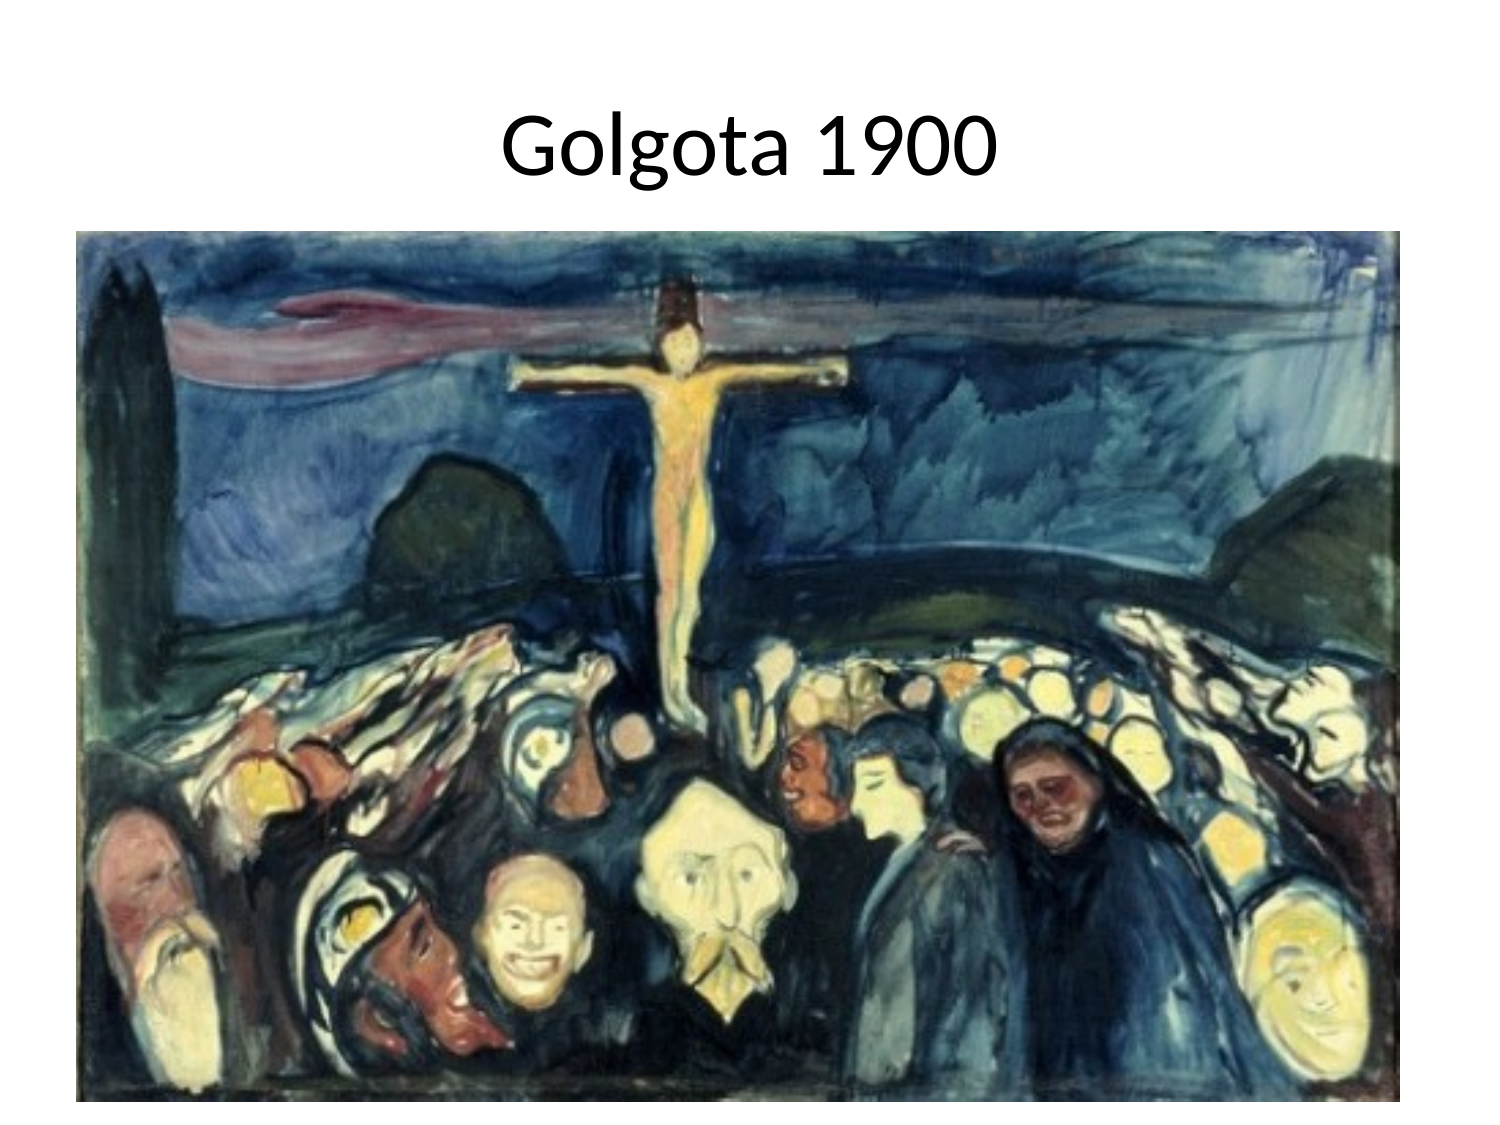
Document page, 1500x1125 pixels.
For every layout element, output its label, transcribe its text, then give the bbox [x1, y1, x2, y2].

title Golgota 1900 [75, 45, 1425, 233]
picture [76, 231, 1400, 1103]
